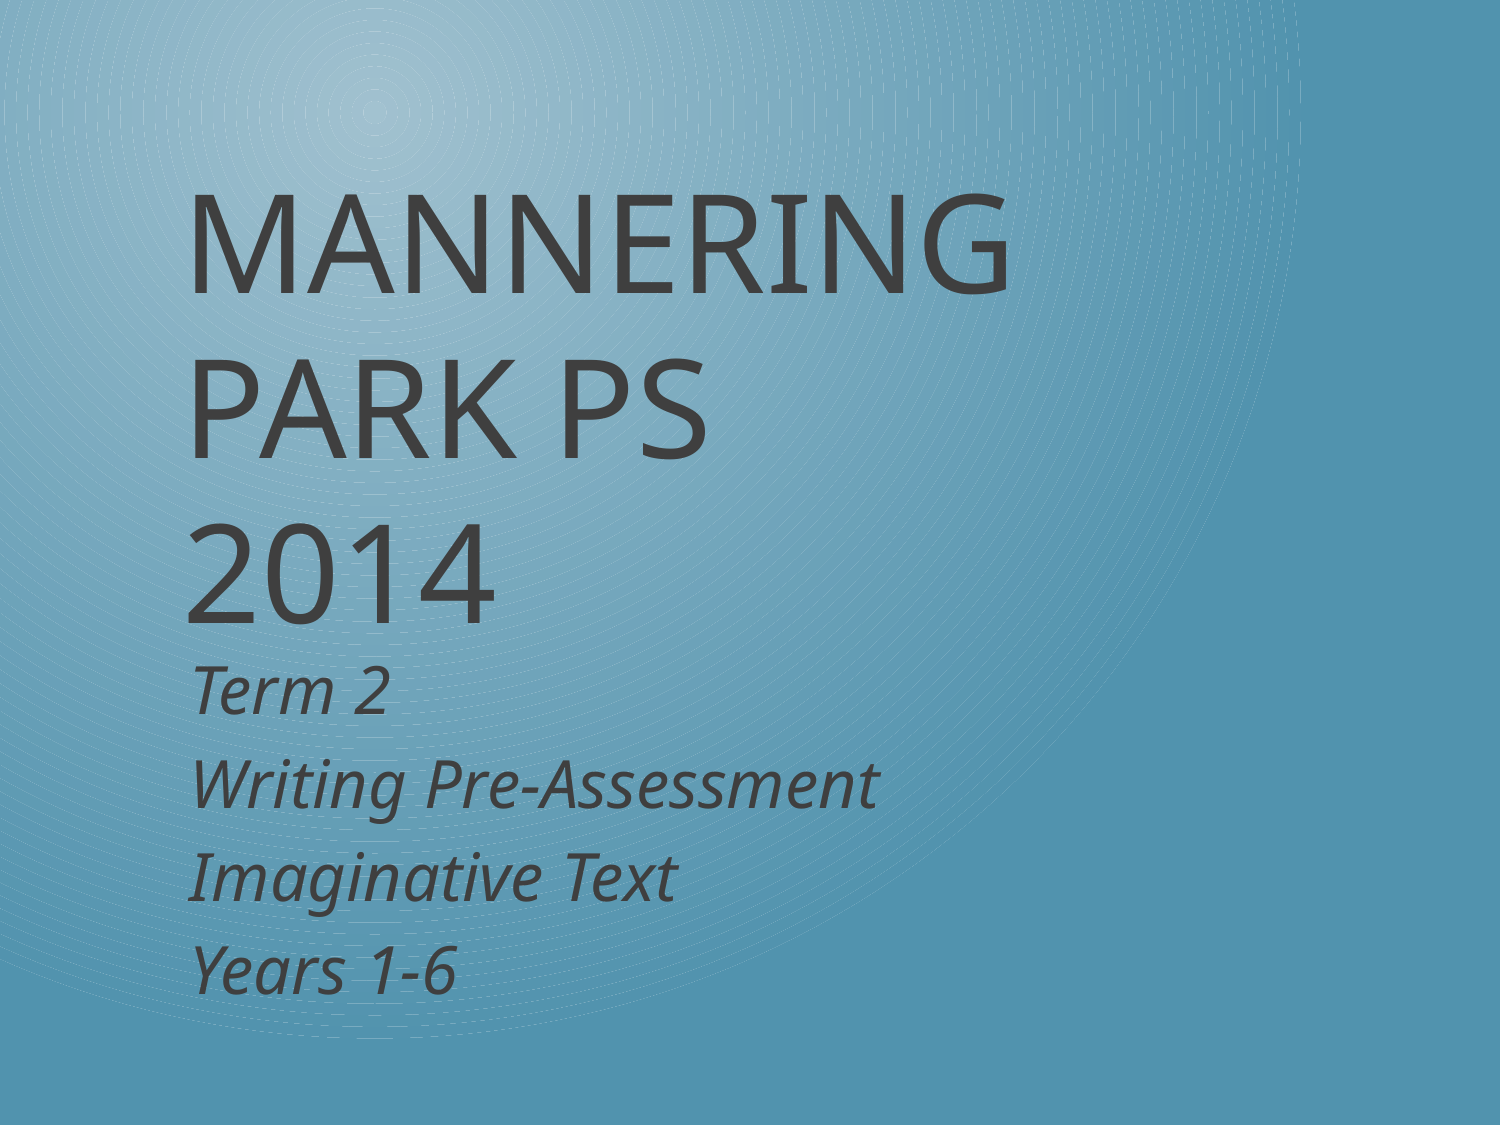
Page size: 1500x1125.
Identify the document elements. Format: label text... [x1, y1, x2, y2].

title Mannering Park PS 2014 [183, 149, 1196, 519]
subtitle Term 2 Writing Pre-Assessment Imaginative Text Years 1-6 [174, 640, 1188, 825]
